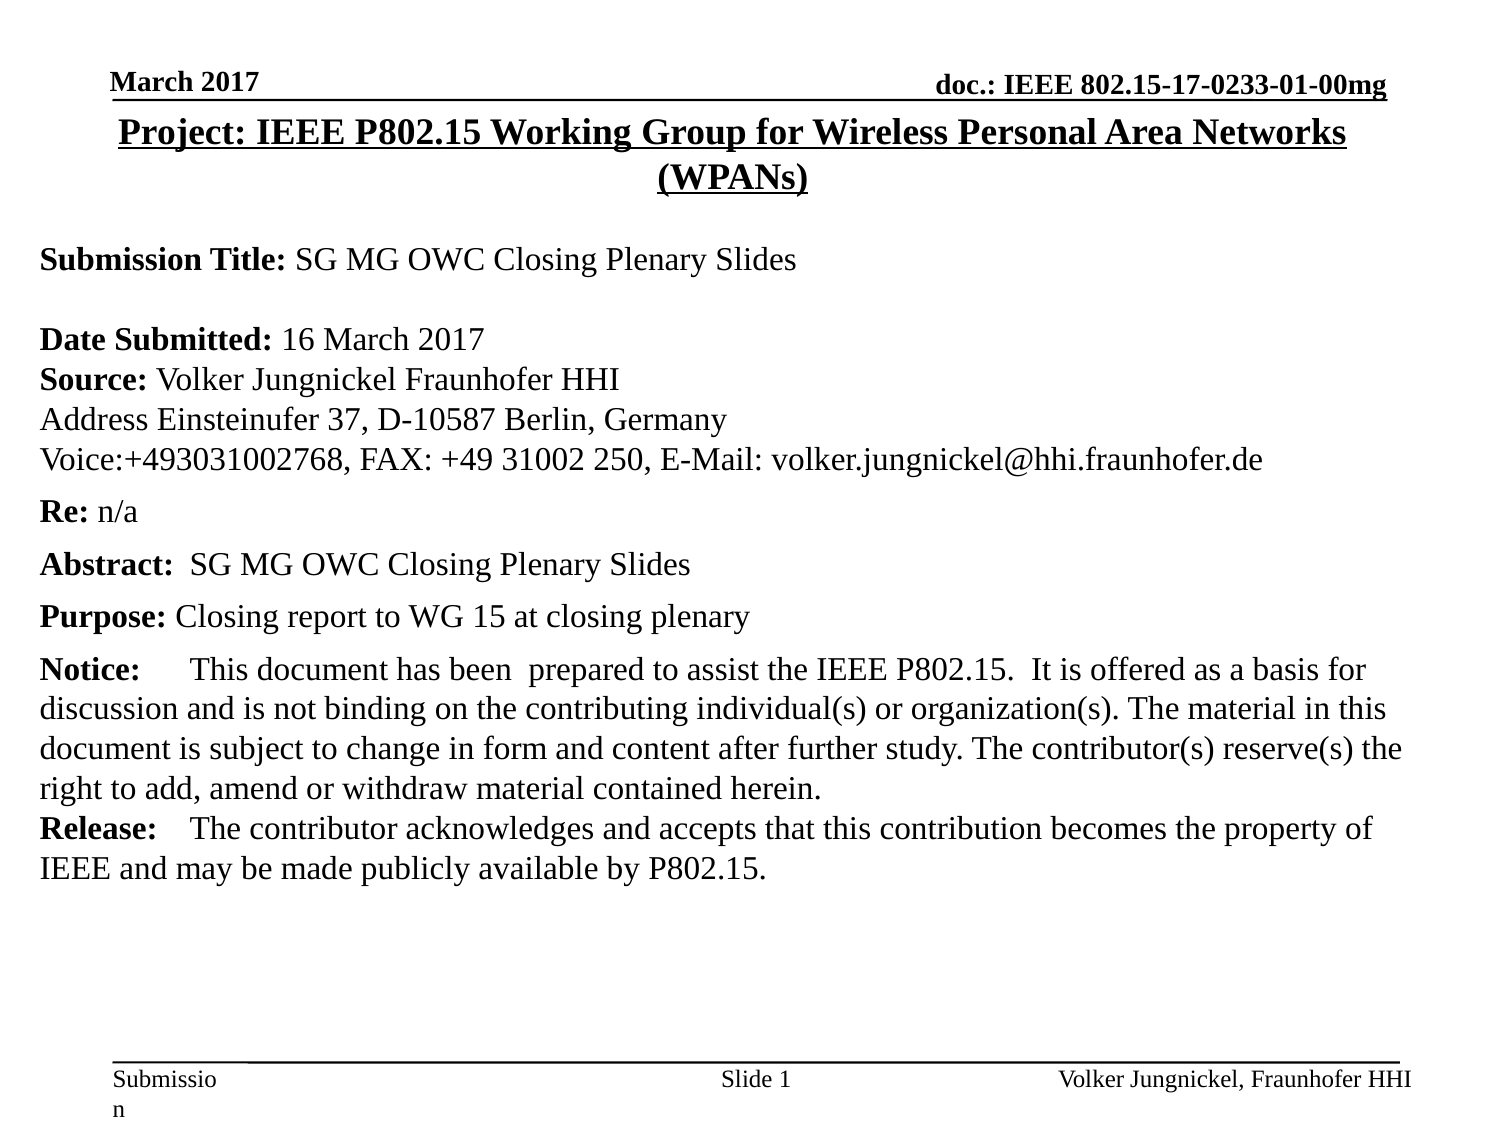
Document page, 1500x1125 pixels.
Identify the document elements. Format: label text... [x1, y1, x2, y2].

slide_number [109, 61, 373, 98]
text_box Project: IEEE P802.15 Working Group for Wireless Personal Area Networks (WPANs) Submission Title: SG MG OWC Closing Plenary Slides Date Submitted: 16 March 2017 Source: Volker Jungnickel Fraunhofer HHI Address Einsteinufer 37, D-10587 Berlin, Germany Voice:+493031002768, FAX: +49 31002 250, E-Mail: volker.jungnickel@hhi.fraunhofer.de Re: n/a Abstract: SG MG OWC Closing Plenary Slides Purpose: Closing report to WG 15 at closing plenary Notice: This document has been prepared to assist the IEEE P802.15. It is offered as a basis for discussion and is not binding on the contributing individual(s) or organization(s). The material in this document is subject to change in form and content after further study. The contributor(s) reserve(s) the right to add, amend or withdraw material contained herein. Release: The contributor acknowledges and accepts that this contribution becomes the property of IEEE and may be made publicly available by P802.15. [24, 99, 1441, 894]
footer Volker Jungnickel, Fraunhofer HHI [899, 1061, 1413, 1093]
slide_number Slide 1 [712, 1061, 800, 1093]
